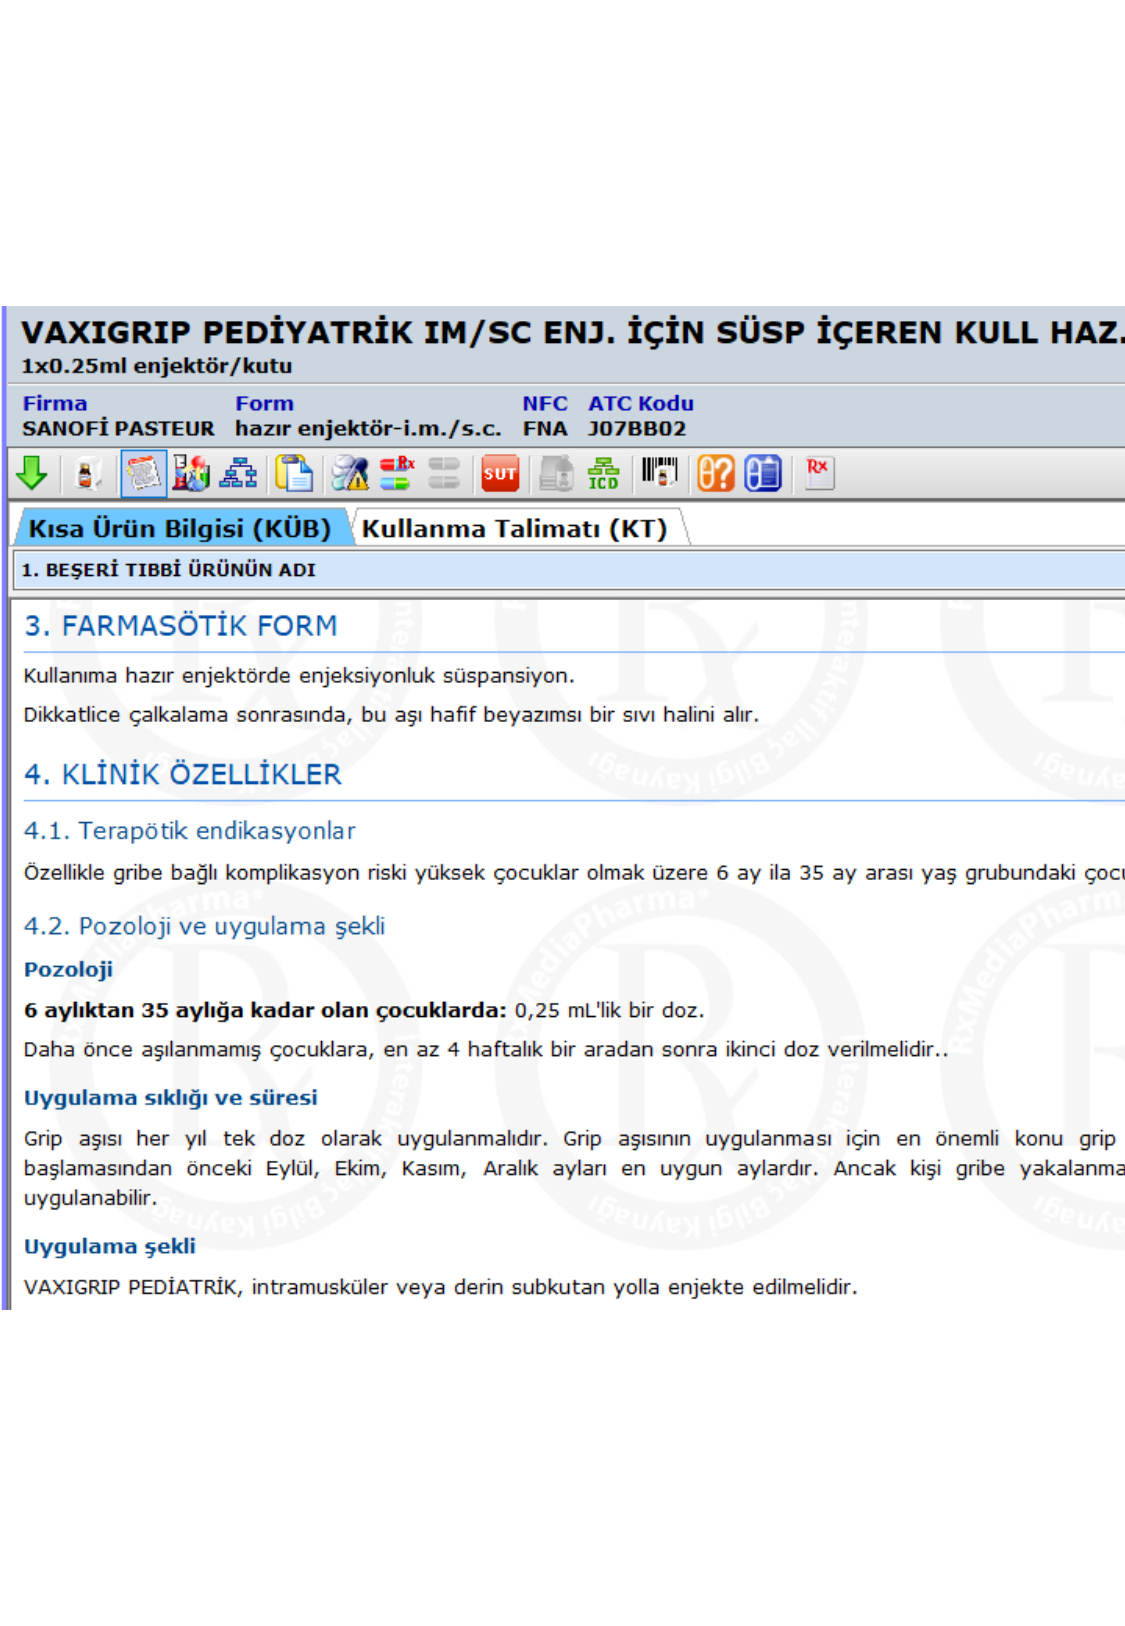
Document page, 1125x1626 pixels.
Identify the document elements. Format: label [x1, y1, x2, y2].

picture [0, 306, 1125, 1310]
